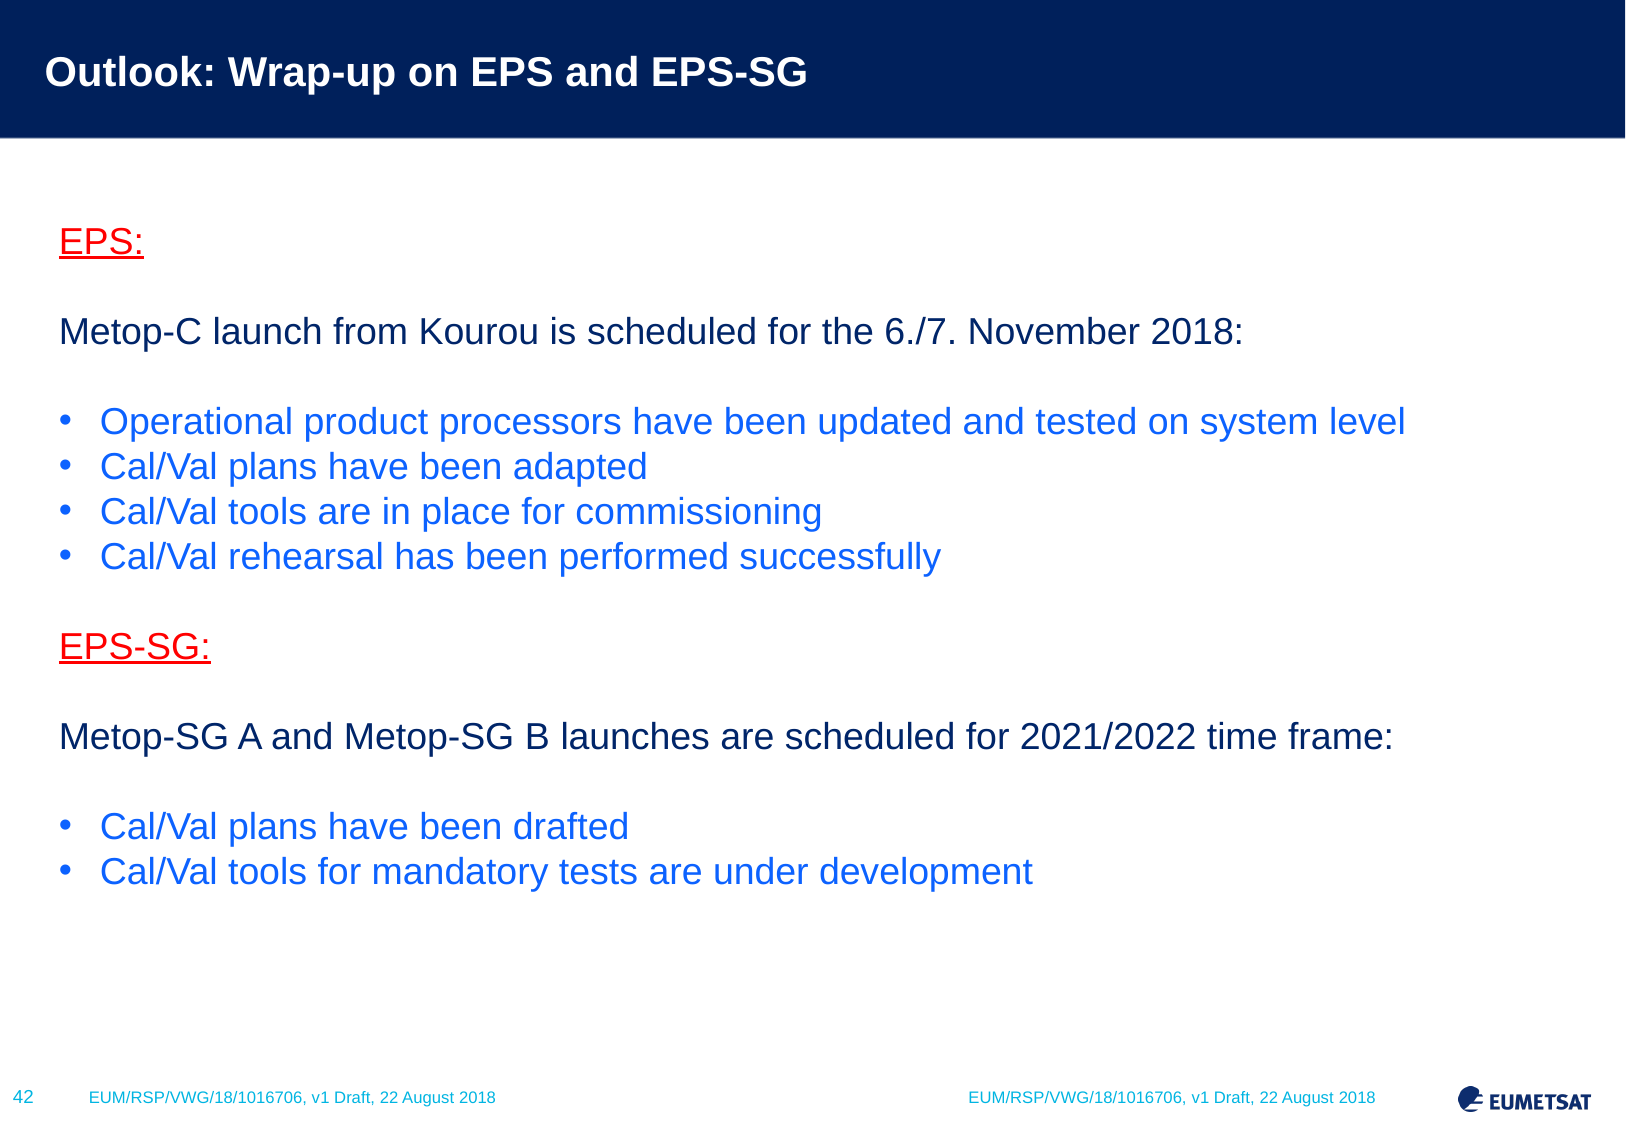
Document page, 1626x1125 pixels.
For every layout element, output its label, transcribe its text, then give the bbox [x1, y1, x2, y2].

title Outlook: Wrap-up on EPS and EPS-SG [0, 0, 1514, 141]
picture [0, 0, 1626, 1125]
list EPS: Metop-C launch from Kourou is scheduled for the 6./7. November 2018: Operational product processors have been updated and tested on system level Cal/Val plans have been adapted Cal/Val tools are in place for commissioning Cal/Val rehearsal has been performed successfully EPS-SG: Metop-SG A and Metop-SG B launches are scheduled for 2021/2022 time frame: Cal/Val plans have been drafted Cal/Val tools for mandatory tests are under development [43, 209, 1594, 1024]
